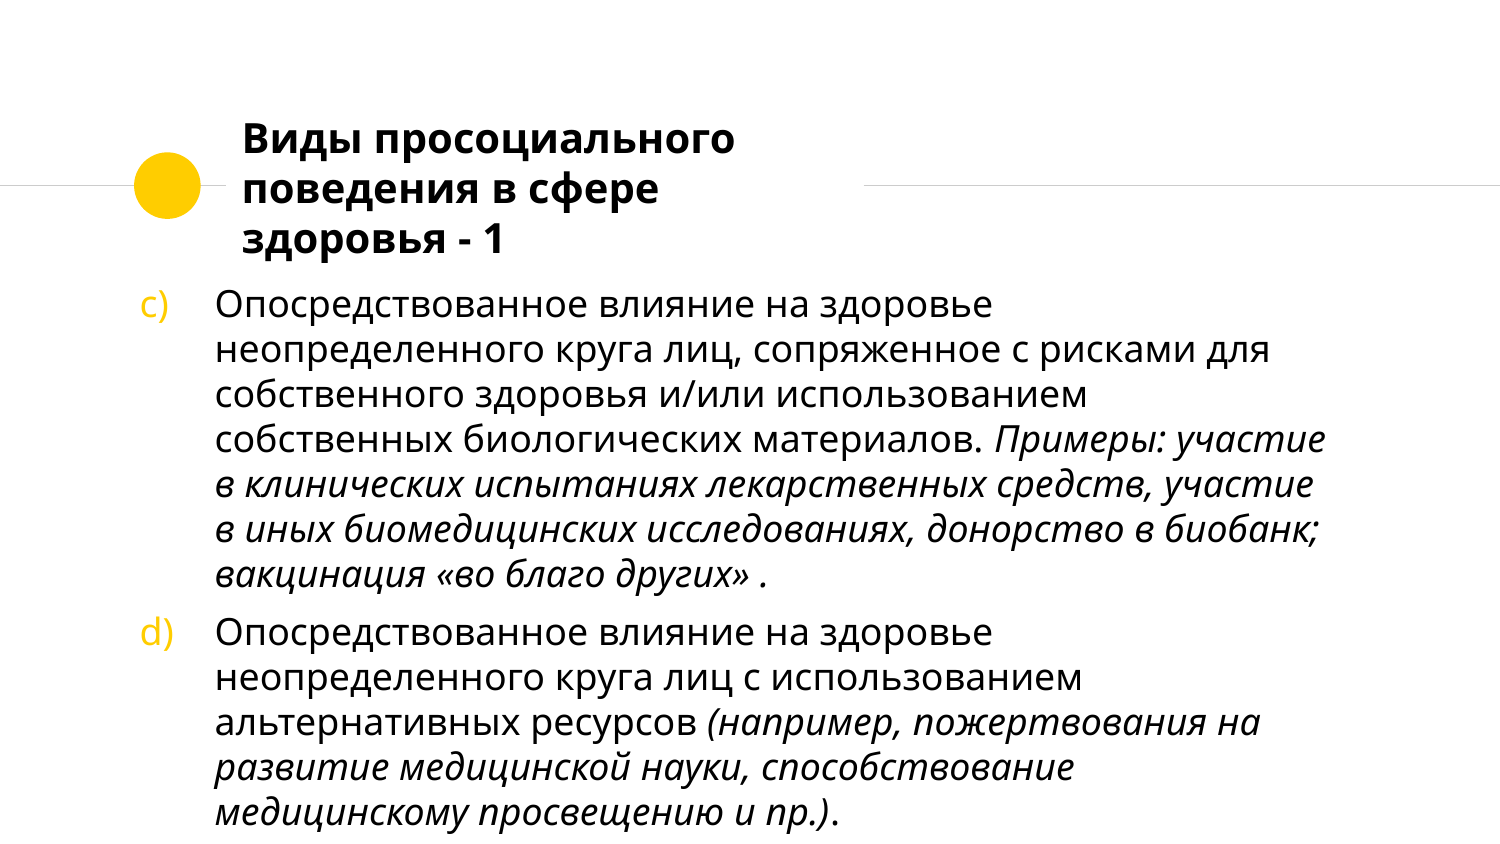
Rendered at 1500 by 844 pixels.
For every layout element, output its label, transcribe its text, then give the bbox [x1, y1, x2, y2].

list Опосредствованное влияние на здоровье неопределенного круга лиц, сопряженное с рисками для собственного здоровья и/или использованием собственных биологических материалов. Примеры: участие в клинических испытаниях лекарственных средств, участие в иных биомедицинских исследованиях, донорство в биобанк; вакцинация «во благо других» . Опосредствованное влияние на здоровье неопределенного круга лиц с использованием альтернативных ресурсов (например, пожертвования на развитие медицинской науки, способствование медицинскому просвещению и пр.). [112, 265, 1344, 776]
title Виды просоциального поведения в сфере здоровья - 1 [226, 151, 863, 223]
